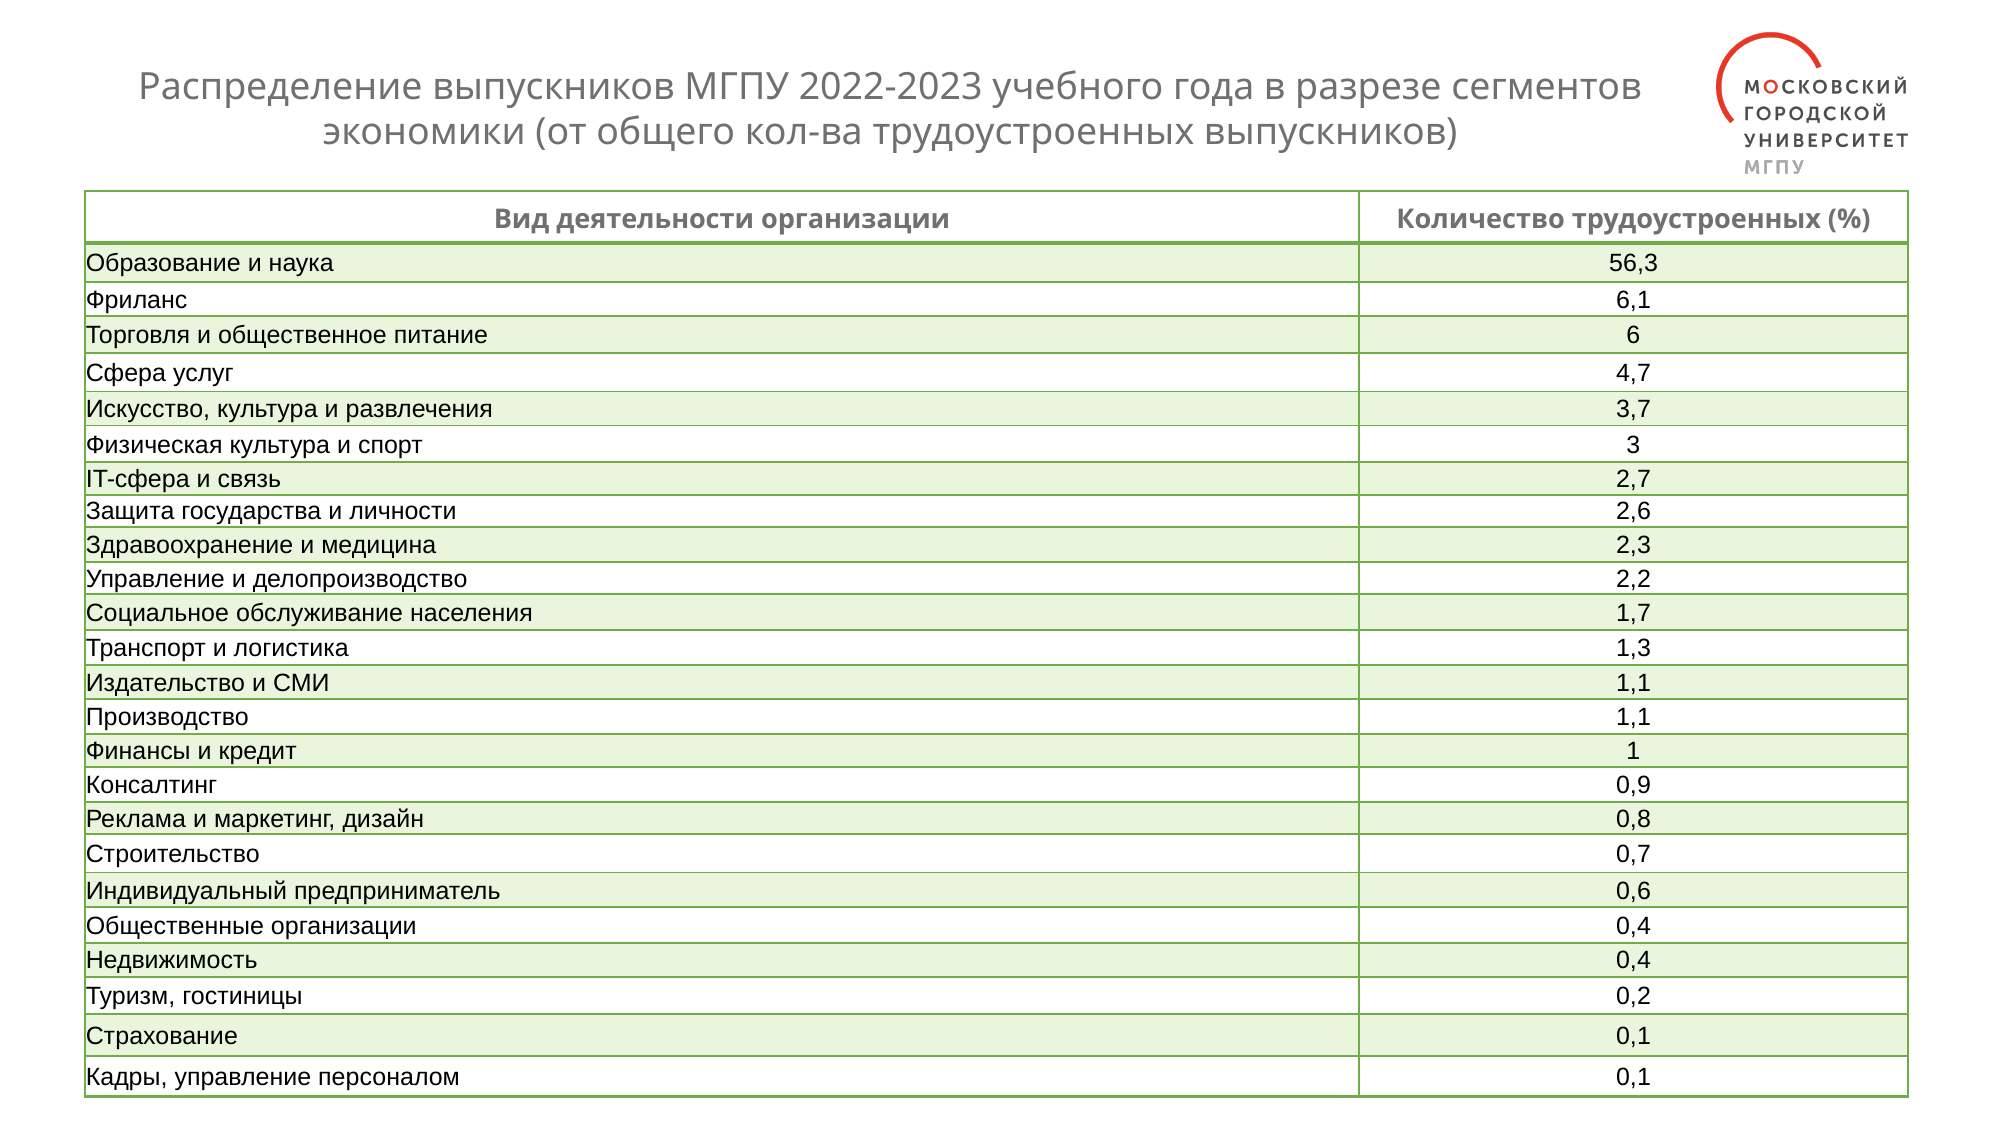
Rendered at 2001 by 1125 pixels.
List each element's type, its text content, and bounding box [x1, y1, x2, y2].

table_header Количество трудоустроенных (%) [1360, 192, 1907, 241]
table_cell 0,4 [1360, 908, 1907, 942]
table_cell IT-сфера и связь [86, 463, 1358, 494]
table_cell 0,6 [1360, 873, 1907, 906]
table_cell Управление и делопроизводство [86, 563, 1358, 593]
table_cell Производство [86, 700, 1358, 733]
table_cell Торговля и общественное питание [86, 317, 1358, 352]
table_cell 2,3 [1360, 528, 1907, 561]
picture [1716, 31, 1909, 174]
table_cell Физическая культура и спорт [86, 426, 1358, 461]
table_header 0,1 [1360, 1057, 1907, 1095]
table_cell 3 [1360, 426, 1907, 461]
table_cell 2,2 [1360, 563, 1907, 593]
table_cell Образование и наука [86, 245, 1358, 281]
table_cell 0,7 [1360, 835, 1907, 872]
table_cell Туризм, гостиницы [86, 978, 1358, 1013]
table_cell Недвижимость [86, 944, 1358, 976]
table_cell 3,7 [1360, 392, 1907, 425]
table_cell 6,1 [1360, 283, 1907, 315]
table_cell 6 [1360, 317, 1907, 352]
table_cell Строительство [86, 835, 1358, 872]
table_cell Страхование [86, 1015, 1358, 1055]
table_cell Финансы и кредит [86, 735, 1358, 766]
table_cell 56,3 [1360, 245, 1907, 281]
table_cell Индивидуальный предприниматель [86, 873, 1358, 906]
table_cell Защита государства и личности [86, 496, 1358, 526]
table_cell Консалтинг [86, 768, 1358, 801]
table_cell Социальное обслуживание населения [86, 595, 1358, 629]
table_cell 0,8 [1360, 803, 1907, 833]
table_cell Искусство, культура и развлечения [86, 392, 1358, 425]
table_cell Сфера услуг [86, 354, 1358, 391]
text_box Распределение выпускников МГПУ 2022-2023 учебного года в разрезе сегментов экономики (от общего кол-ва трудоустроенных выпускников) [84, 40, 1697, 174]
table_cell 1,1 [1360, 700, 1907, 733]
table_cell 1,3 [1360, 631, 1907, 664]
table_header Кадры, управление персоналом [86, 1057, 1358, 1095]
table_cell 1 [1360, 735, 1907, 766]
table_cell 4,7 [1360, 354, 1907, 391]
table_cell Издательство и СМИ [86, 666, 1358, 698]
table_cell 0,1 [1360, 1015, 1907, 1055]
table_cell 2,7 [1360, 463, 1907, 494]
table_cell Здравоохранение и медицина [86, 528, 1358, 561]
table_cell Фриланс [86, 283, 1358, 315]
table_cell Общественные организации [86, 908, 1358, 942]
table_cell 1,7 [1360, 595, 1907, 629]
table_cell 0,4 [1360, 944, 1907, 976]
table_cell 0,2 [1360, 978, 1907, 1013]
table_cell Реклама и маркетинг, дизайн [86, 803, 1358, 833]
table_cell 1,1 [1360, 666, 1907, 698]
table_cell 2,6 [1360, 496, 1907, 526]
table_header Вид деятельности организации [86, 192, 1358, 241]
table_cell 0,9 [1360, 768, 1907, 801]
table_cell Транспорт и логистика [86, 631, 1358, 664]
